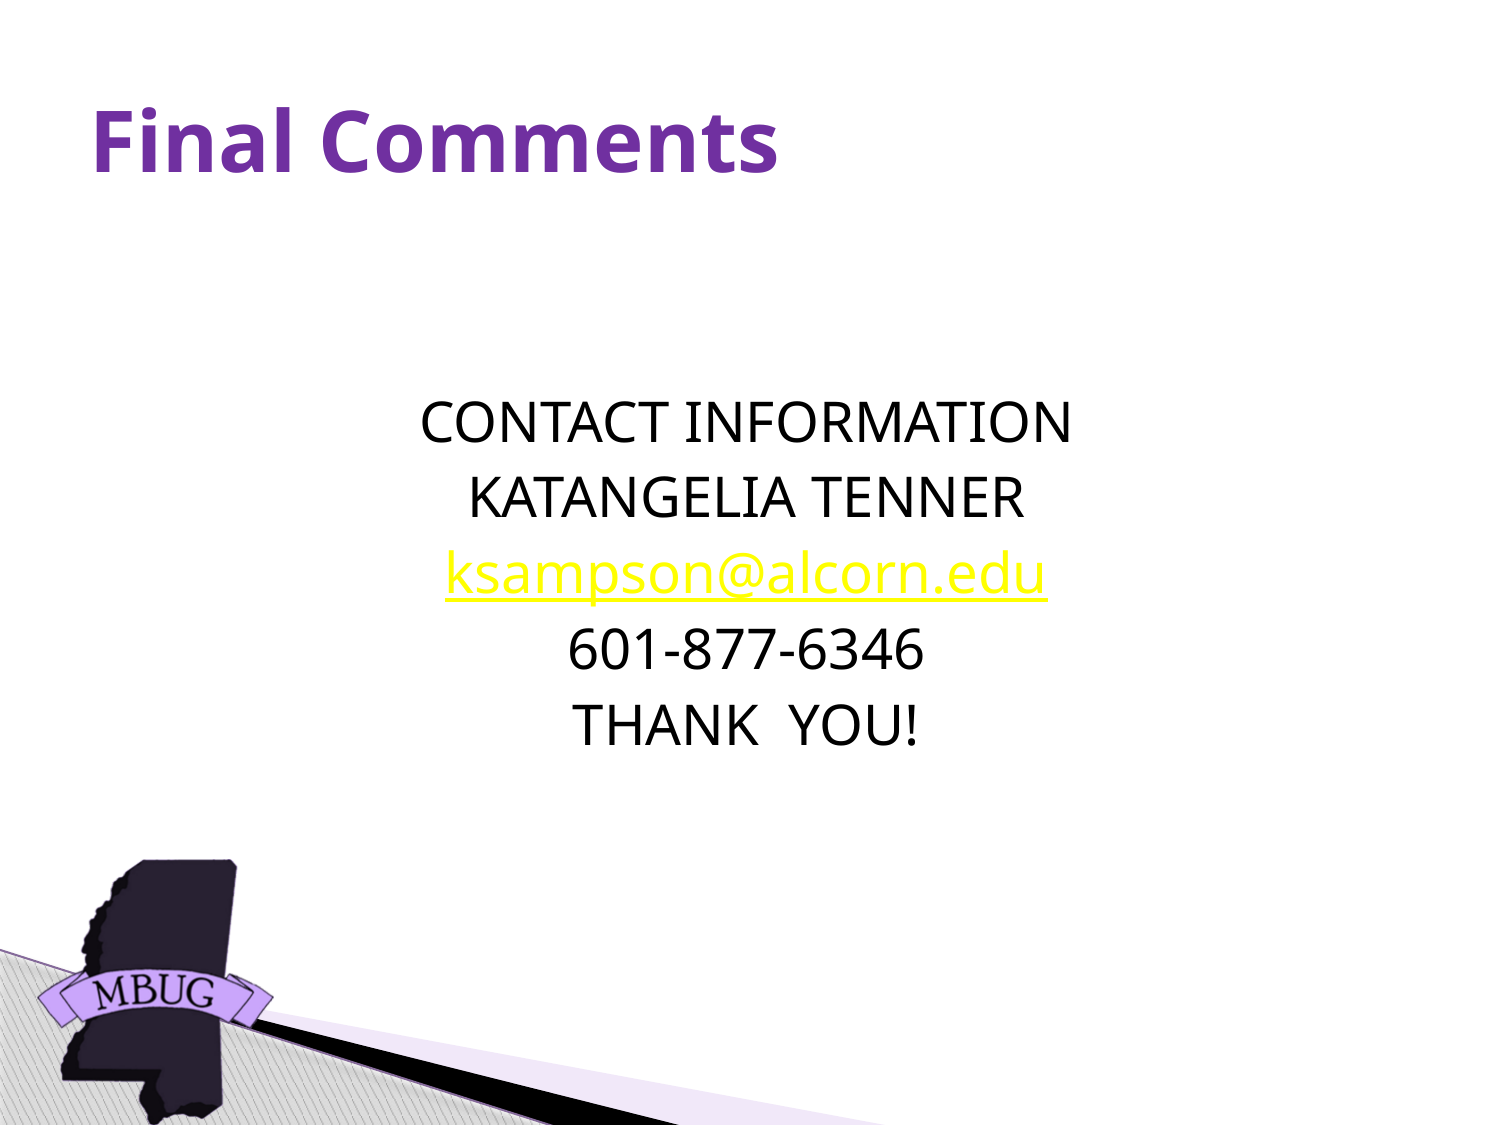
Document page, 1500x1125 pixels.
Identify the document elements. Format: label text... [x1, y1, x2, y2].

list CONTACT INFORMATION KATANGELIA TENNER ksampson@alcorn.edu 601-877-6346 THANK YOU! [62, 200, 1413, 943]
title Final Comments [75, 45, 1425, 233]
picture [37, 859, 274, 1125]
